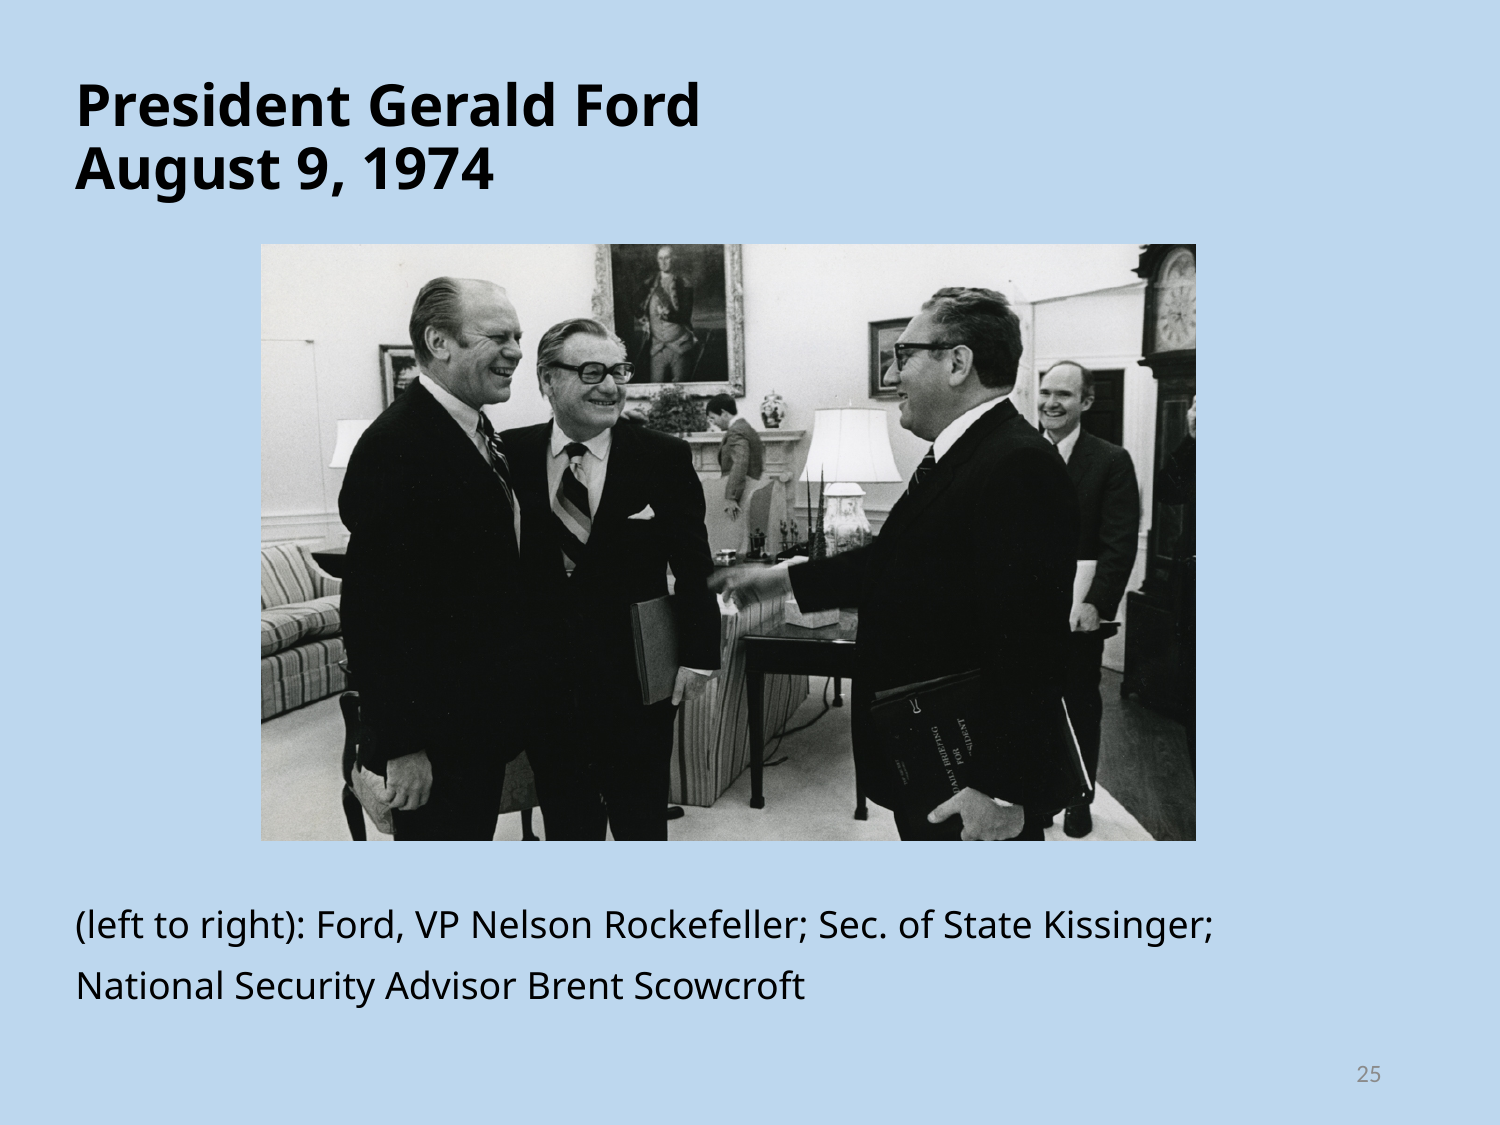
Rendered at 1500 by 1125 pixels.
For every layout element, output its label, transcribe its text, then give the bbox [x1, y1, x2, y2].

slide_number 25 [1059, 1042, 1397, 1103]
list (left to right): Ford, VP Nelson Rockefeller; Sec. of State Kissinger; National Security Advisor Brent Scowcroft [60, 219, 1468, 1059]
picture [261, 244, 1196, 841]
title President Gerald Ford August 9, 1974 [60, 68, 1397, 210]
